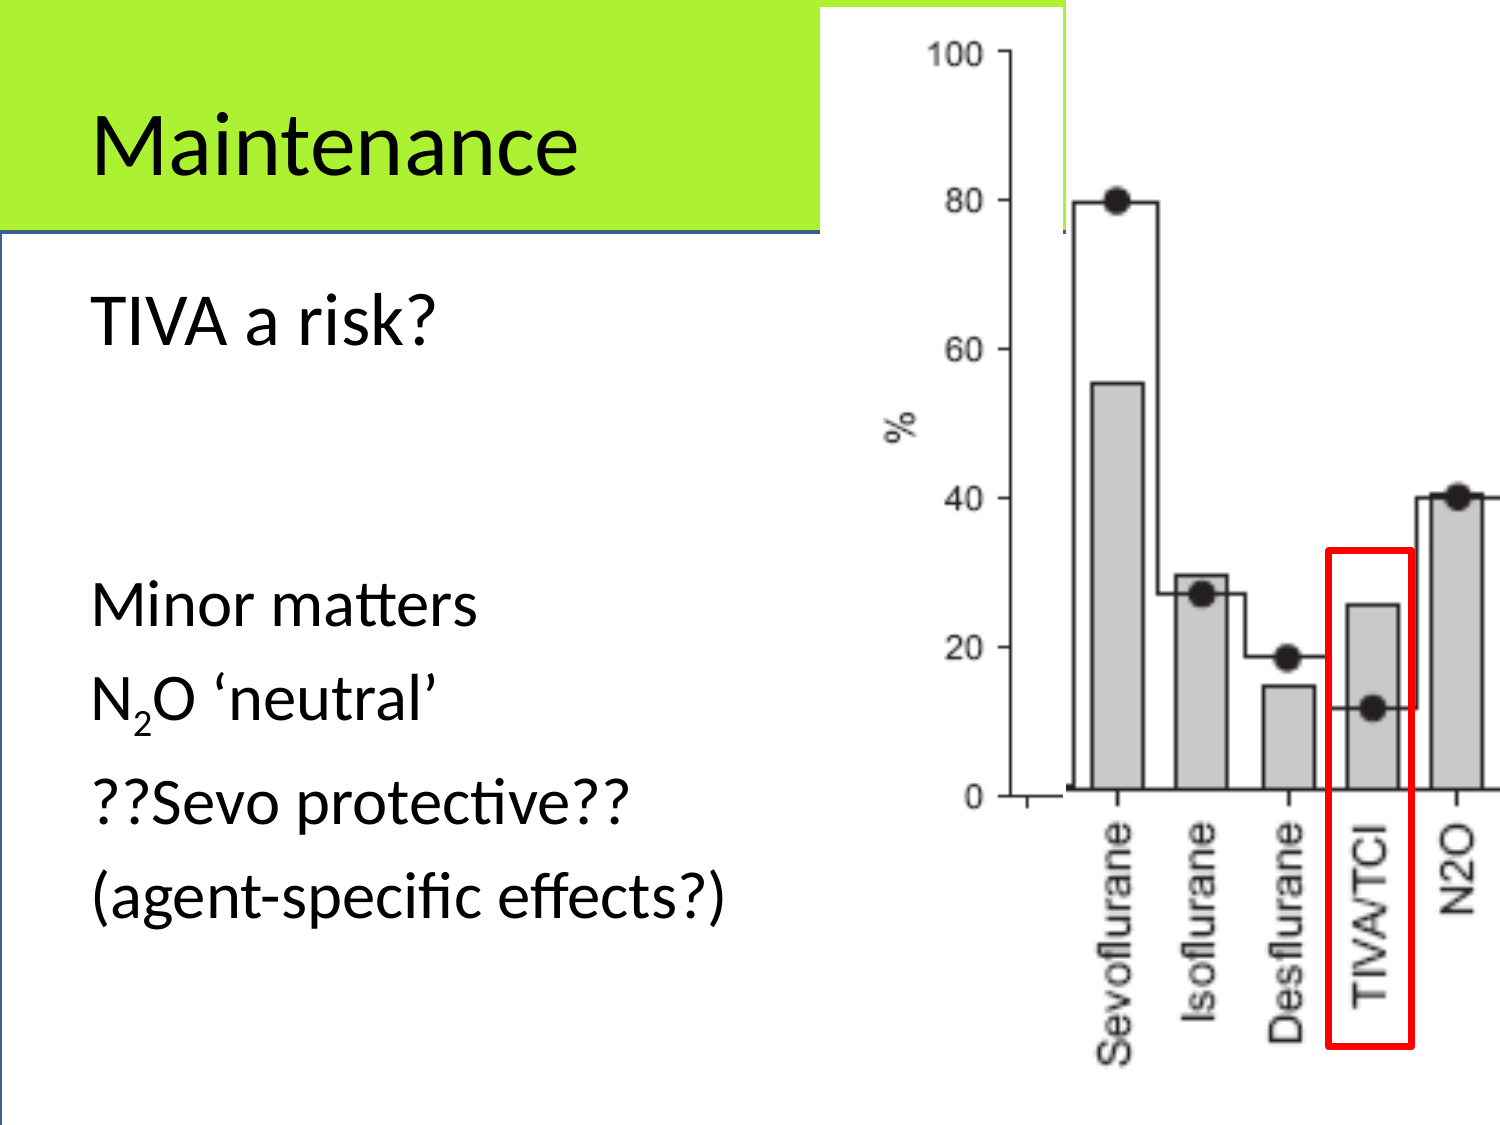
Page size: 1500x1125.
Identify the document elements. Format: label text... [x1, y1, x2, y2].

list TIVA a risk? Minor matters N2O ‘neutral’ ??Sevo protective?? (agent-specific effects?) [75, 262, 1060, 1125]
picture [1065, 0, 1500, 1125]
title Maintenance [75, 45, 815, 233]
picture [820, 6, 1064, 1008]
